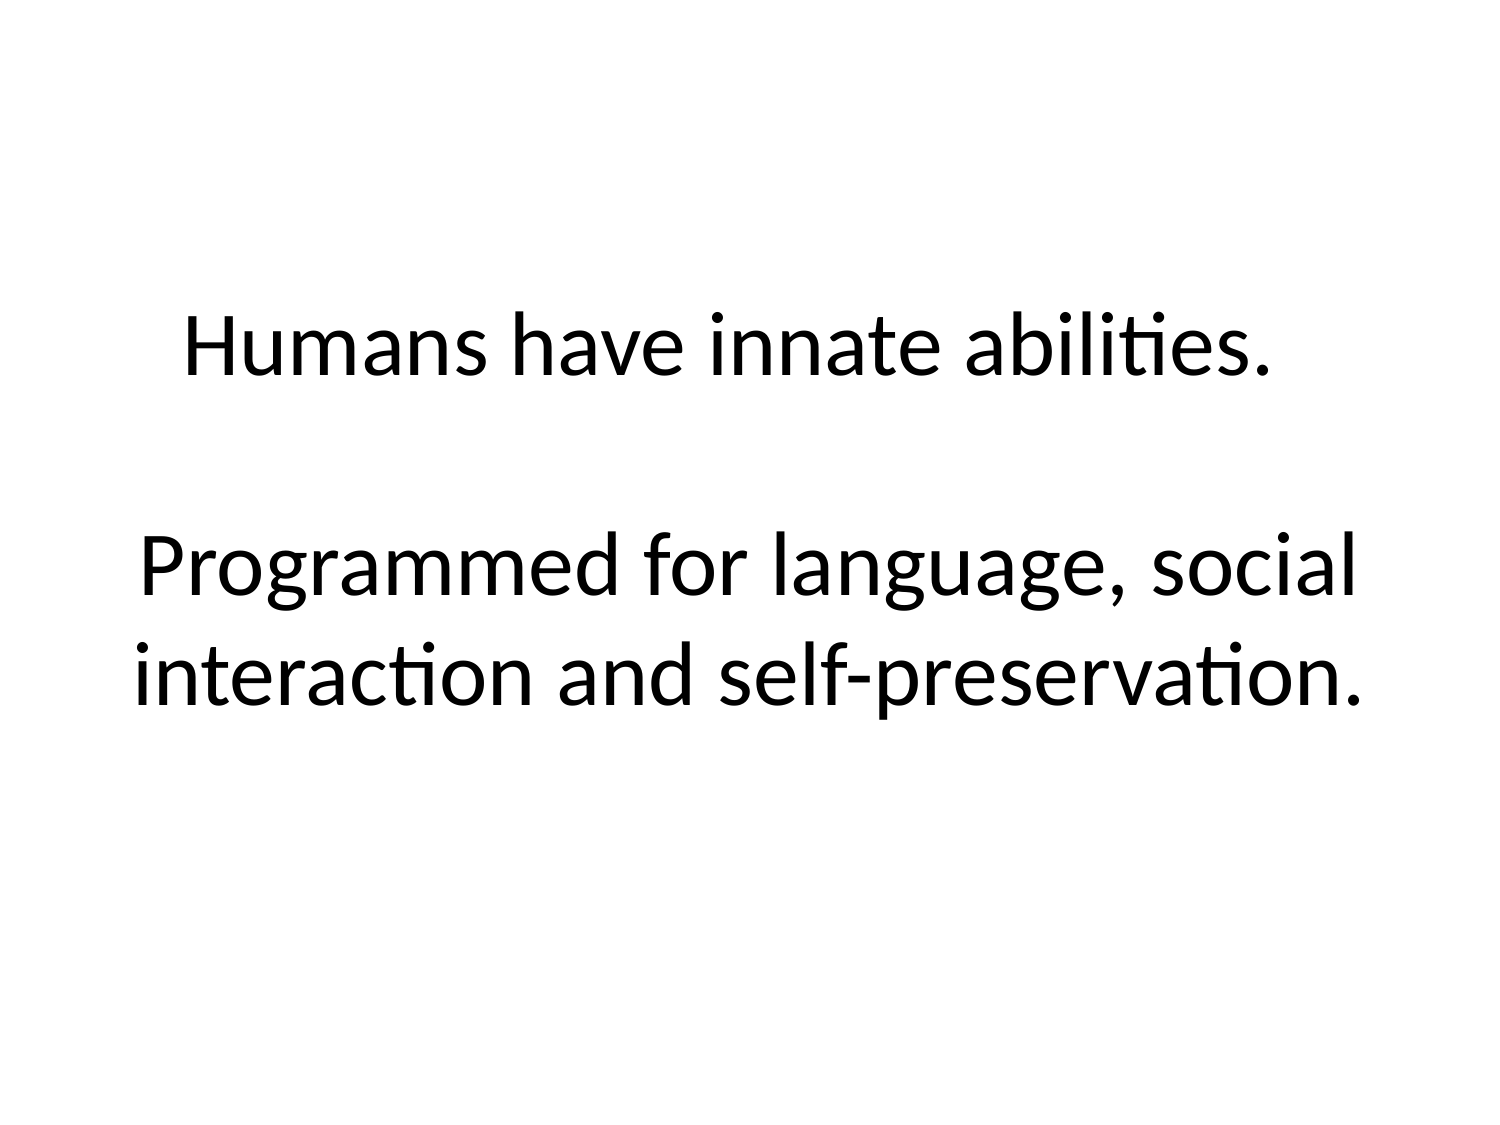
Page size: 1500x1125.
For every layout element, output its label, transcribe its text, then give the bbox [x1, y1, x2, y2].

title Humans have innate abilities. Programmed for language, social interaction and self-preservation. [75, 45, 1425, 963]
